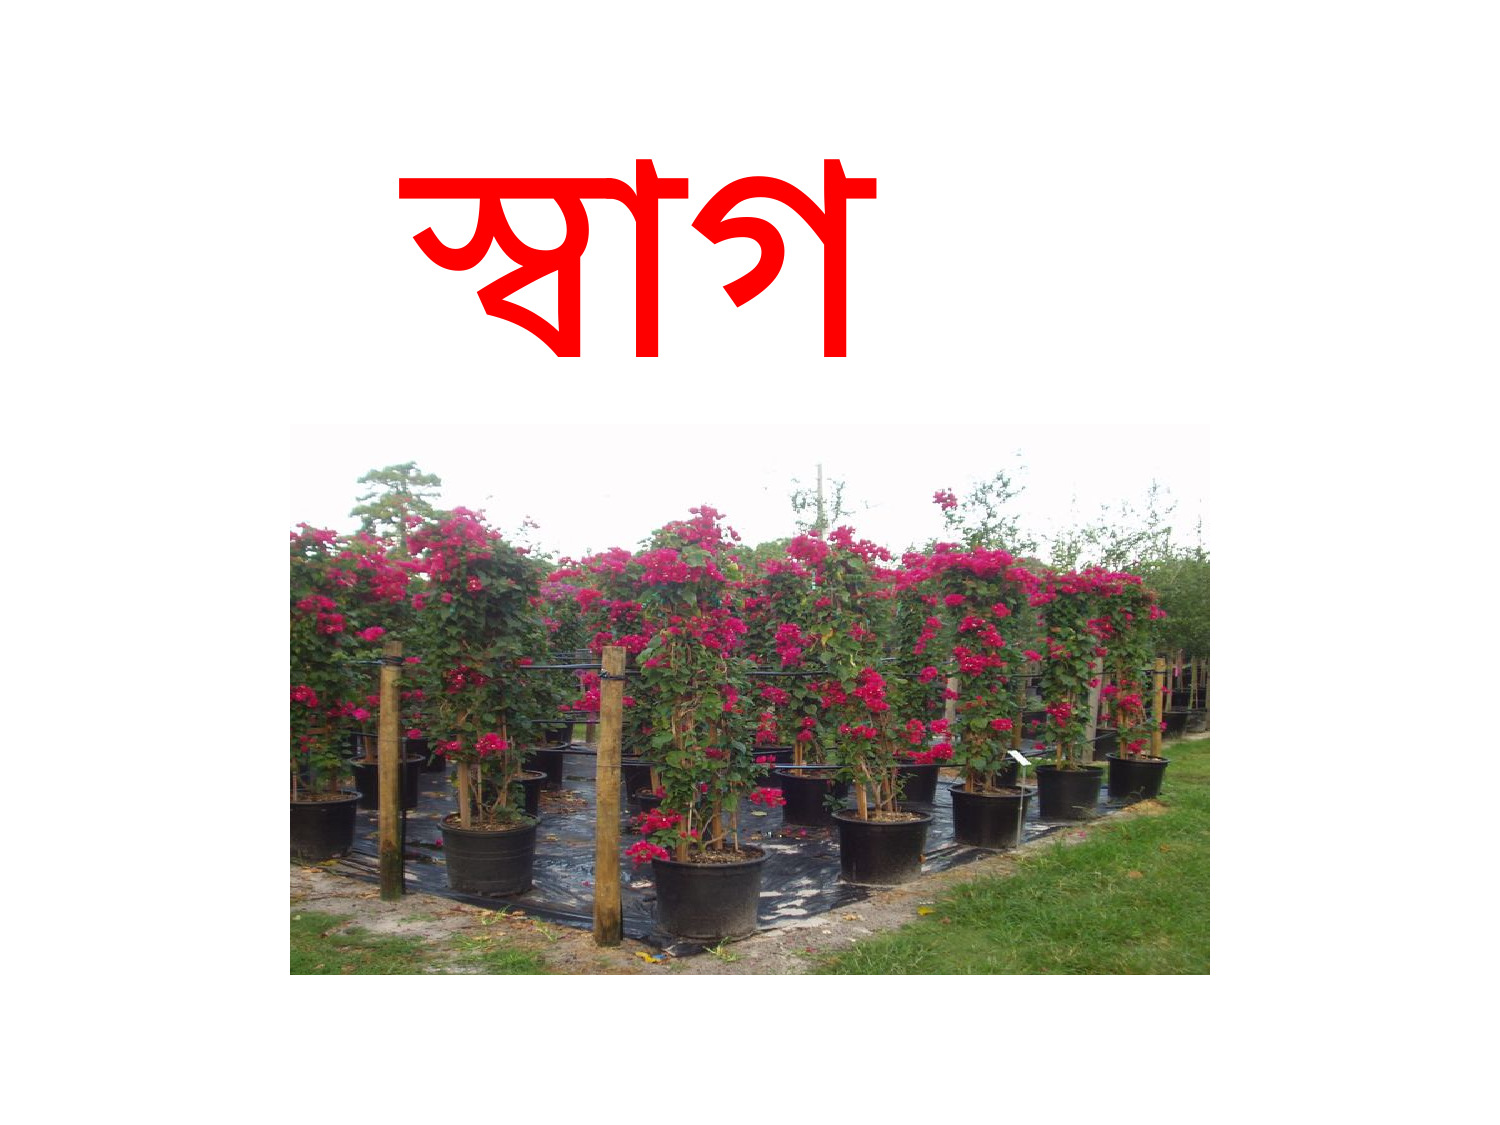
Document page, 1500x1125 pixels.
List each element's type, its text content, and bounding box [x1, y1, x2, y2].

picture [289, 424, 1211, 976]
text_box স্বাগতম [387, 62, 1088, 423]
